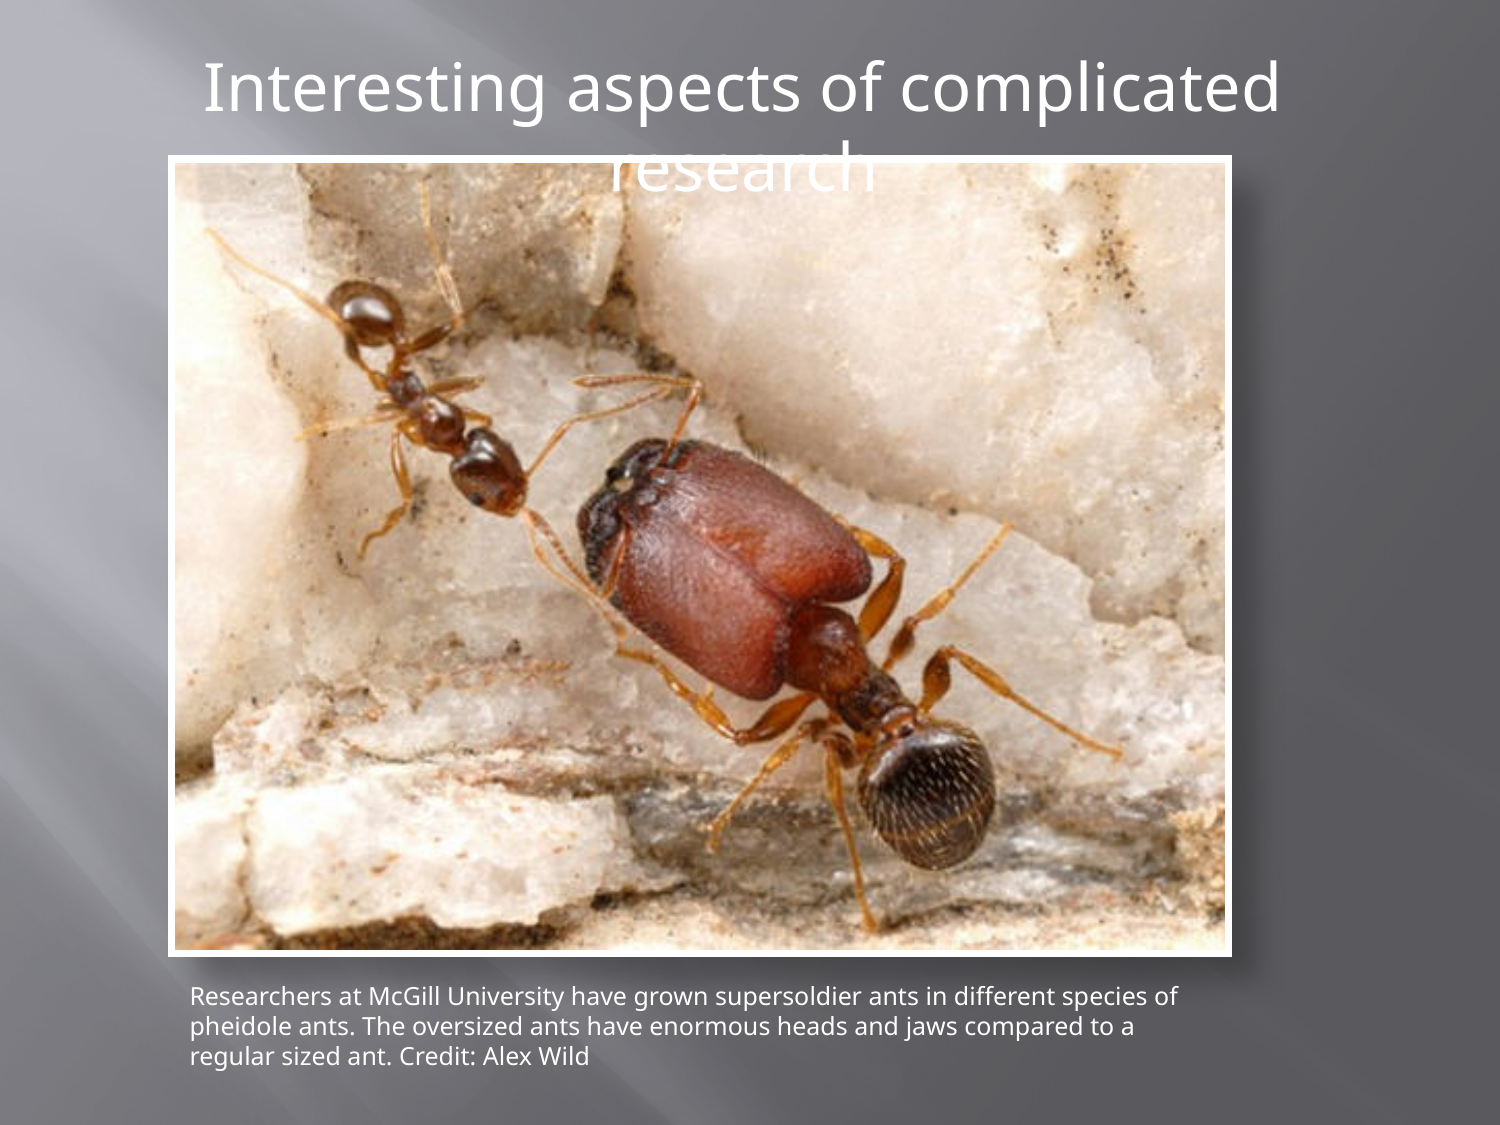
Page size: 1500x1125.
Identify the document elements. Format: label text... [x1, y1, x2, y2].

list Interesting aspects of complicated research [99, 37, 1388, 150]
picture [174, 162, 1226, 951]
text_box Researchers at McGill University have grown supersoldier ants in different species of pheidole ants. The oversized ants have enormous heads and jaws compared to a regular sized ant. Credit: Alex Wild [174, 973, 1225, 1079]
